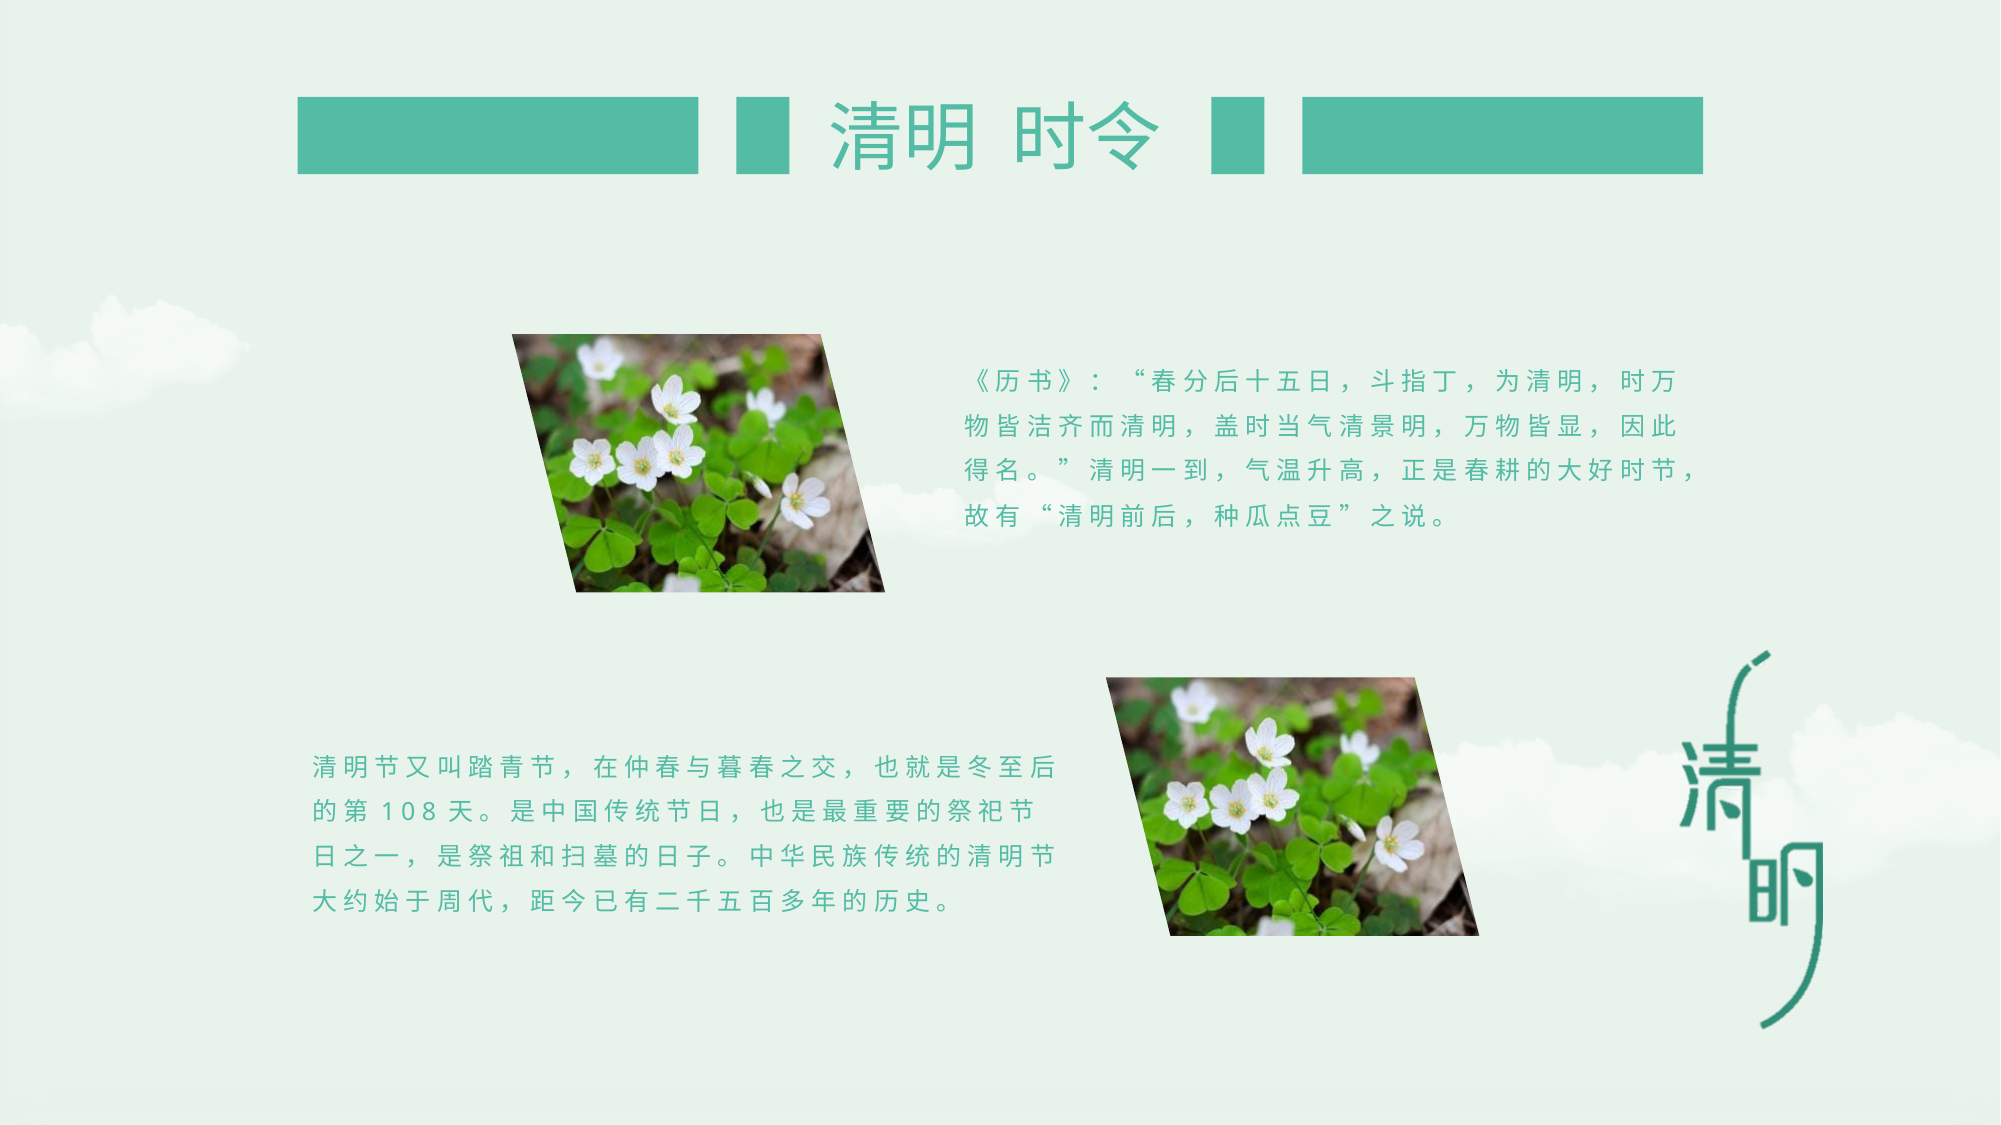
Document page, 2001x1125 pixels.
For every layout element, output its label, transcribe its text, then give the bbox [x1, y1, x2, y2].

picture [0, 0, 2001, 1125]
text_box 清明节又叫踏青节，在仲春与暮春之交，也就是冬至后的第108天。是中国传统节日，也是最重要的祭祀节日之一，是祭祖和扫墓的日子。中华民族传统的清明节大约始于周代，距今已有二千五百多年的历史。 [297, 728, 1089, 923]
text_box [511, 334, 886, 593]
text_box 《历书》：“春分后十五日，斗指丁，为清明，时万物皆洁齐而清明，盖时当气清景明，万物皆显，因此得名。”清明一到，气温升高，正是春耕的大好时节，故有“清明前后，种瓜点豆”之说。 [949, 342, 1704, 538]
text_box [1105, 677, 1480, 936]
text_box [297, 82, 1704, 189]
